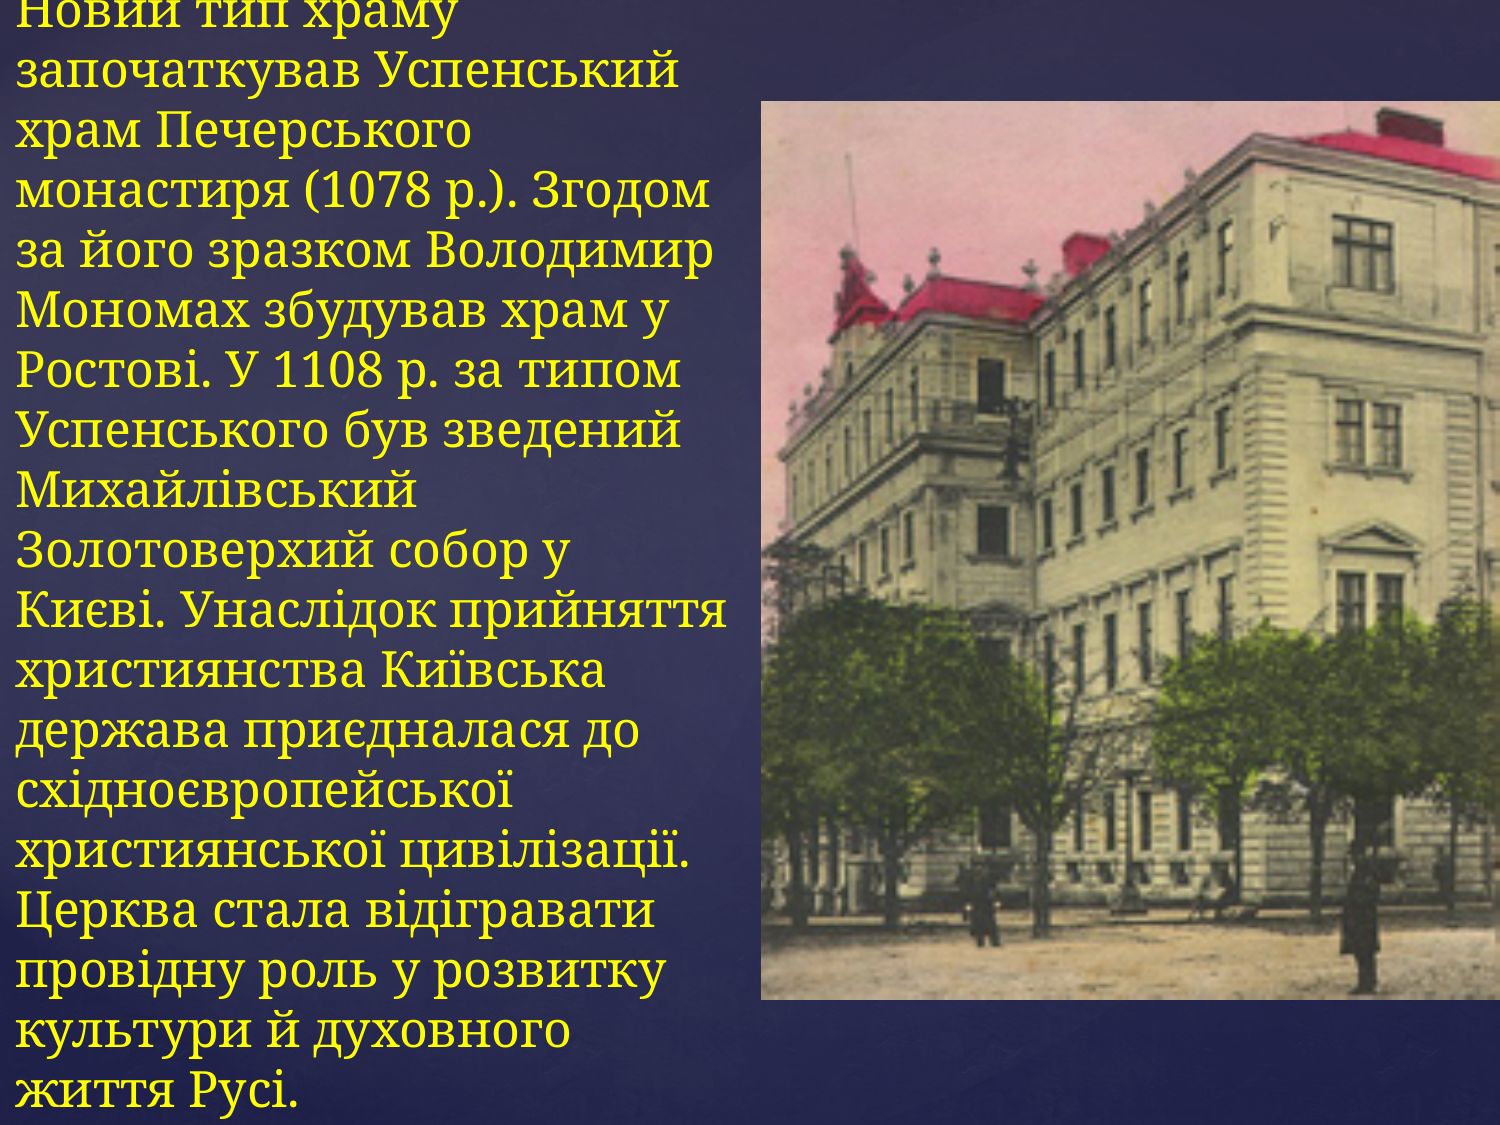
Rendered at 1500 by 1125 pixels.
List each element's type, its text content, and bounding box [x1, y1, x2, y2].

title Новий тип храму започаткував Успенський храм Печерського монастиря (1078 р.). Згодом за його зразком Володимир Мономах збудував храм у Ростові. У 1108 р. за типом Успенського був зведений Михайлівський Золотоверхий собор у Києві. Унаслідок прийняття християнства Київська держава приєдналася до східноєвропейської християнської цивілізації. Церква стала відігравати провідну роль у розвитку культури й духовного життя Русі. [0, 0, 750, 1125]
picture [760, 101, 1500, 1000]
